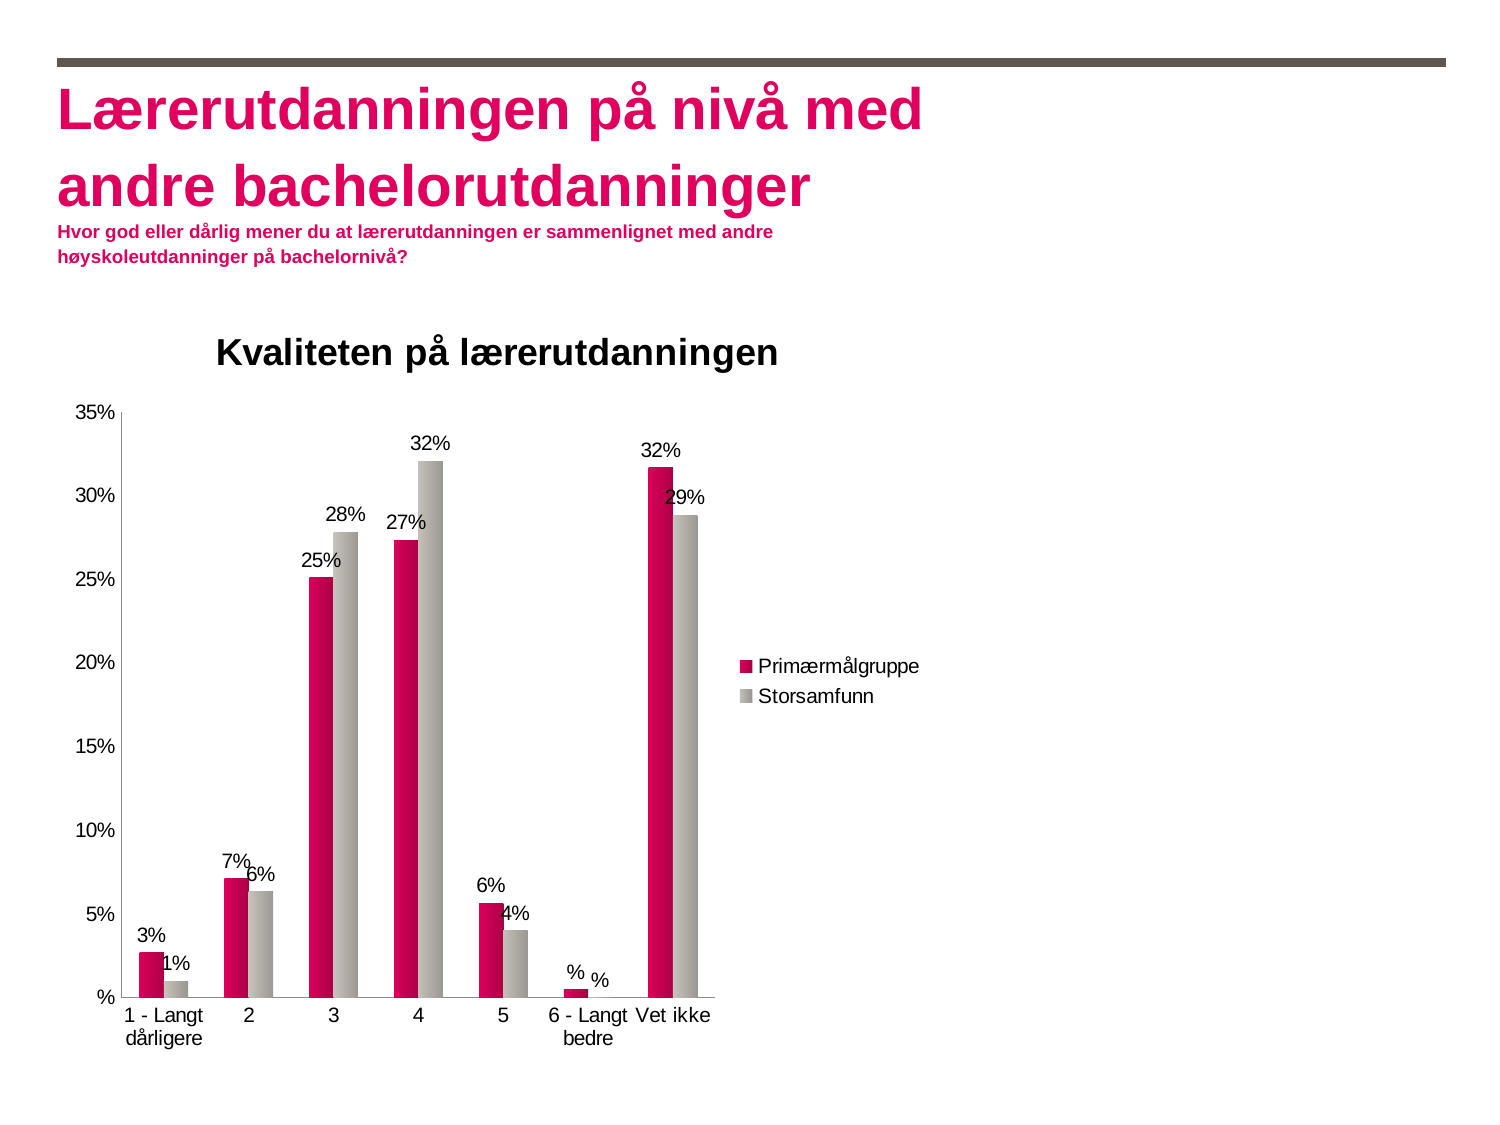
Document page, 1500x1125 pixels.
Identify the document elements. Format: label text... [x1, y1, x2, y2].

title Lærerutdanningen på nivå med andre bachelorutdanninger Hvor god eller dårlig mener du at lærerutdanningen er sammenlignet med andre høyskoleutdanninger på bachelornivå? [57, 64, 939, 231]
chart [57, 296, 939, 1066]
